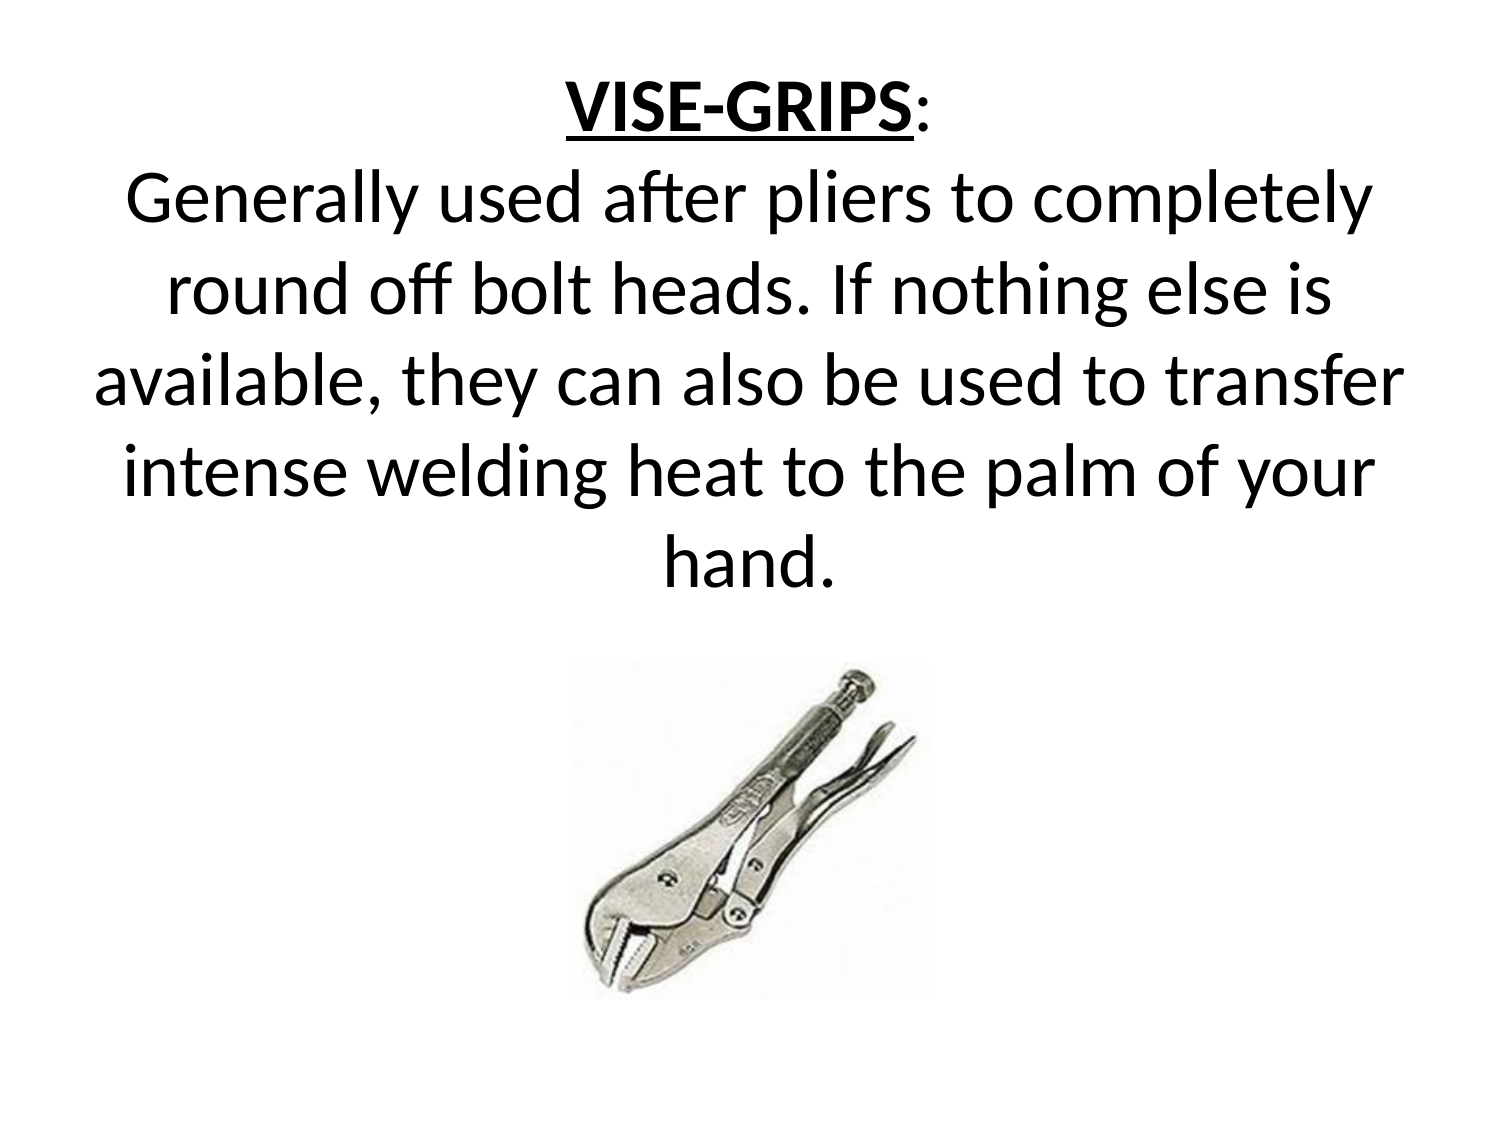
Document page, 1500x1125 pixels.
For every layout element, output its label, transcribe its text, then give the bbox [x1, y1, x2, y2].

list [570, 662, 930, 1001]
title VISE-GRIPS: Generally used after pliers to completely round off bolt heads. If nothing else is available, they can also be used to transfer intense welding heat to the palm of your hand. [75, 45, 1425, 888]
